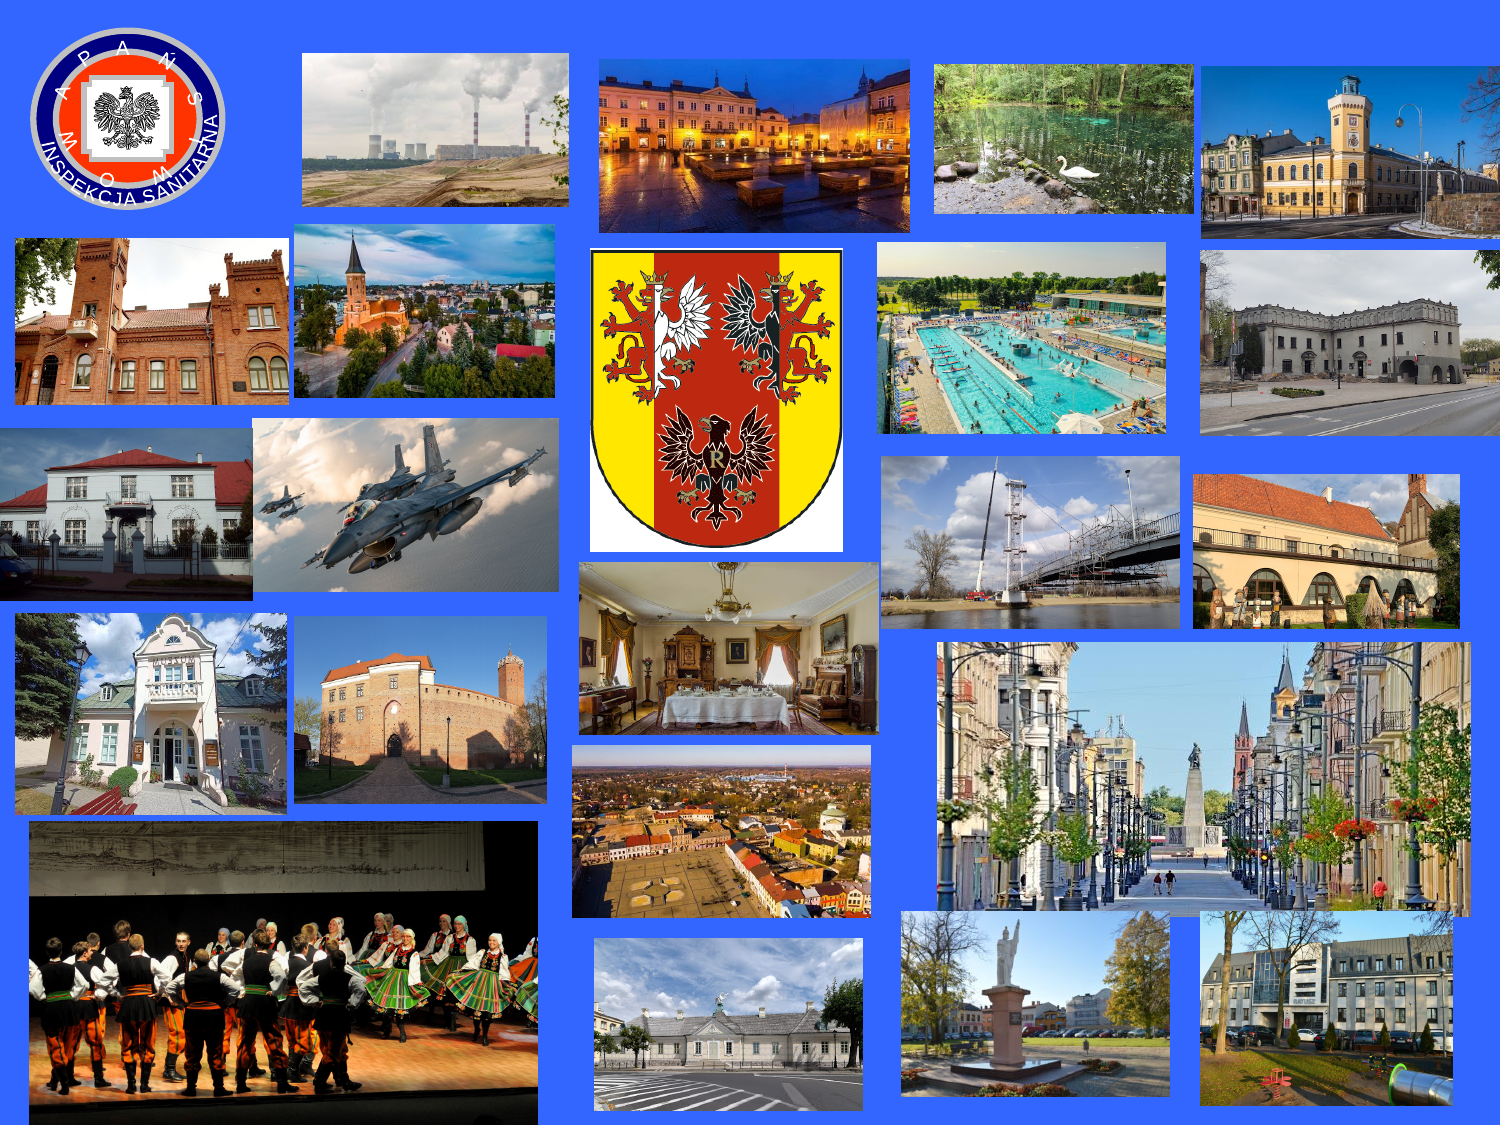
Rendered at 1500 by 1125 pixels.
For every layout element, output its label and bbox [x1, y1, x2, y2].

text_box [33, 30, 223, 207]
picture [1199, 250, 1500, 436]
picture [877, 242, 1166, 435]
picture [598, 59, 910, 233]
picture [14, 613, 288, 815]
picture [590, 247, 843, 552]
picture [1192, 474, 1460, 629]
picture [14, 238, 289, 405]
picture [934, 64, 1194, 214]
picture [881, 455, 1180, 629]
picture [579, 562, 879, 736]
picture [1201, 66, 1500, 239]
picture [594, 938, 864, 1111]
picture [0, 418, 559, 601]
picture [571, 745, 871, 919]
picture [302, 52, 570, 207]
picture [294, 616, 548, 804]
picture [29, 821, 538, 1125]
picture [294, 224, 555, 398]
picture [901, 642, 1471, 1106]
